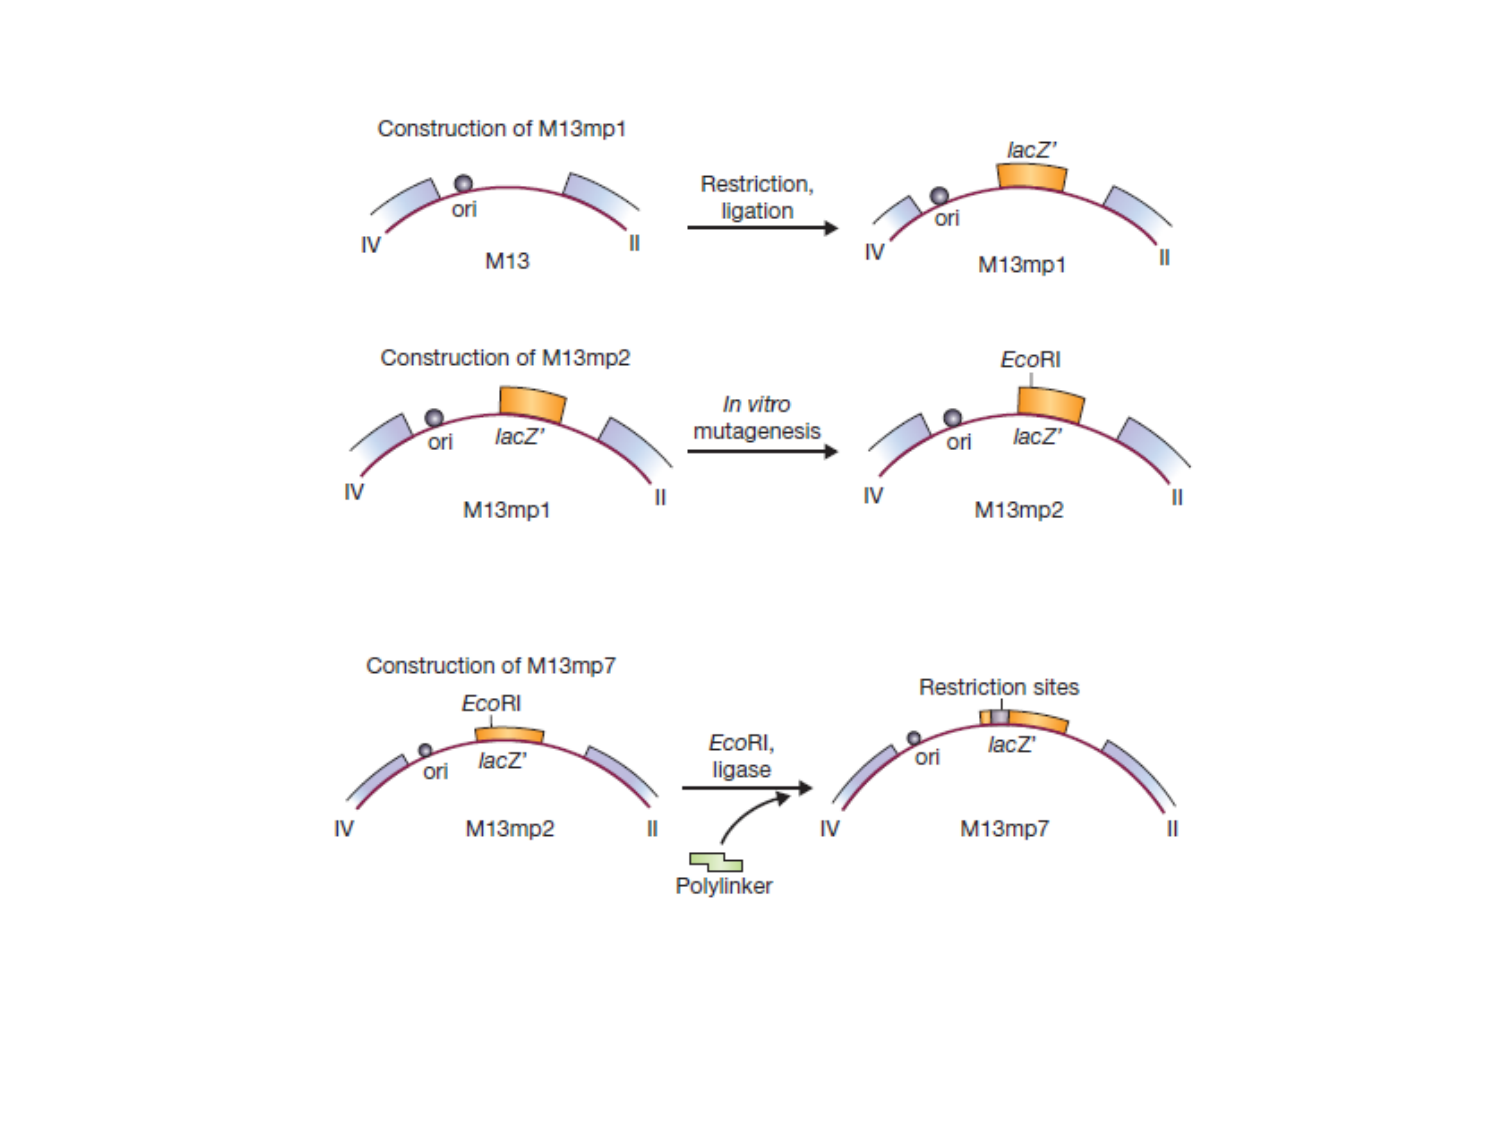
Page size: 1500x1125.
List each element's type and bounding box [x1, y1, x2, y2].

picture [174, 65, 1363, 981]
